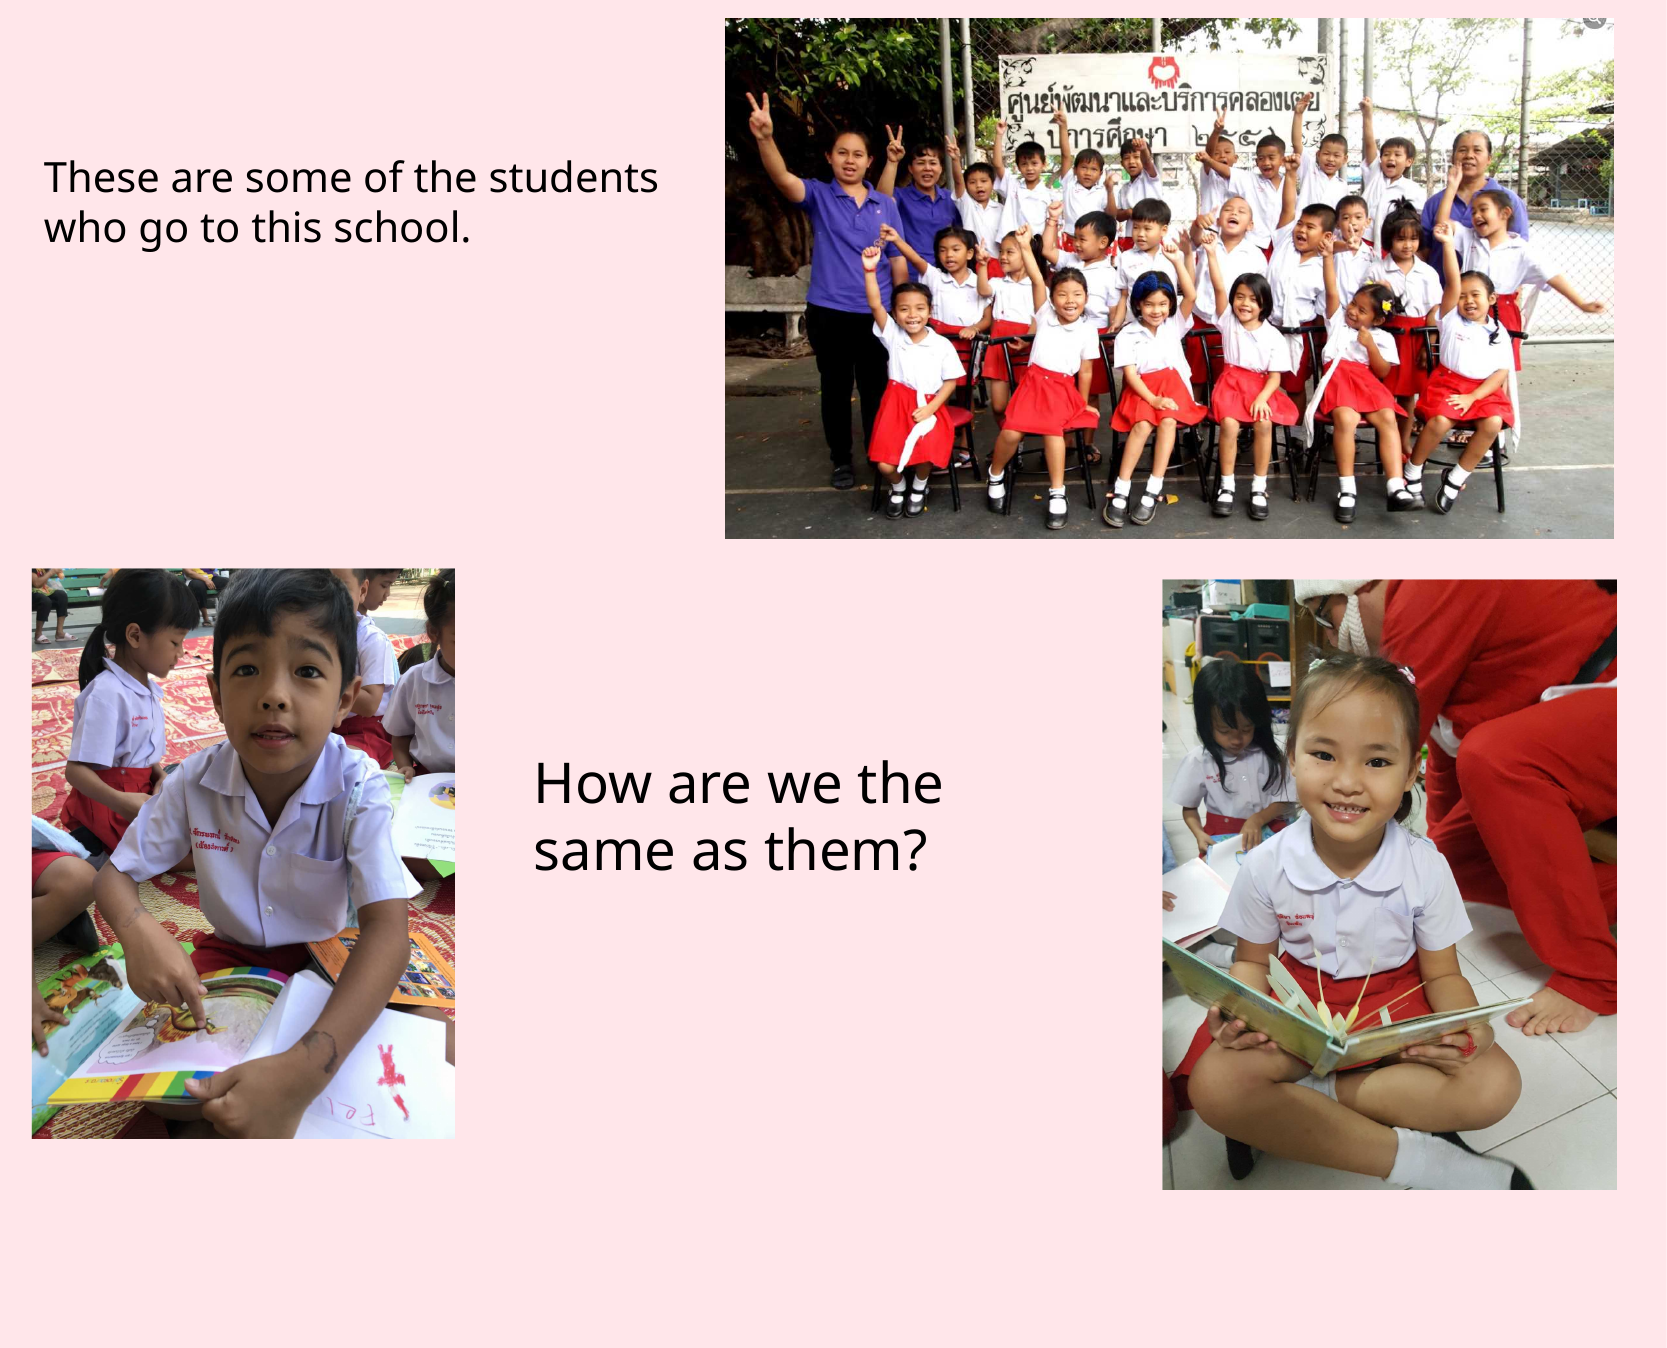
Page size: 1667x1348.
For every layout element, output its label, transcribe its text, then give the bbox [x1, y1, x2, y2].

picture [724, 18, 1614, 539]
text_box These are some of the students who go to this school. [29, 143, 694, 259]
picture [1083, 580, 1667, 1189]
text_box How are we the same as them? [528, 739, 1083, 890]
picture [0, 569, 528, 1139]
